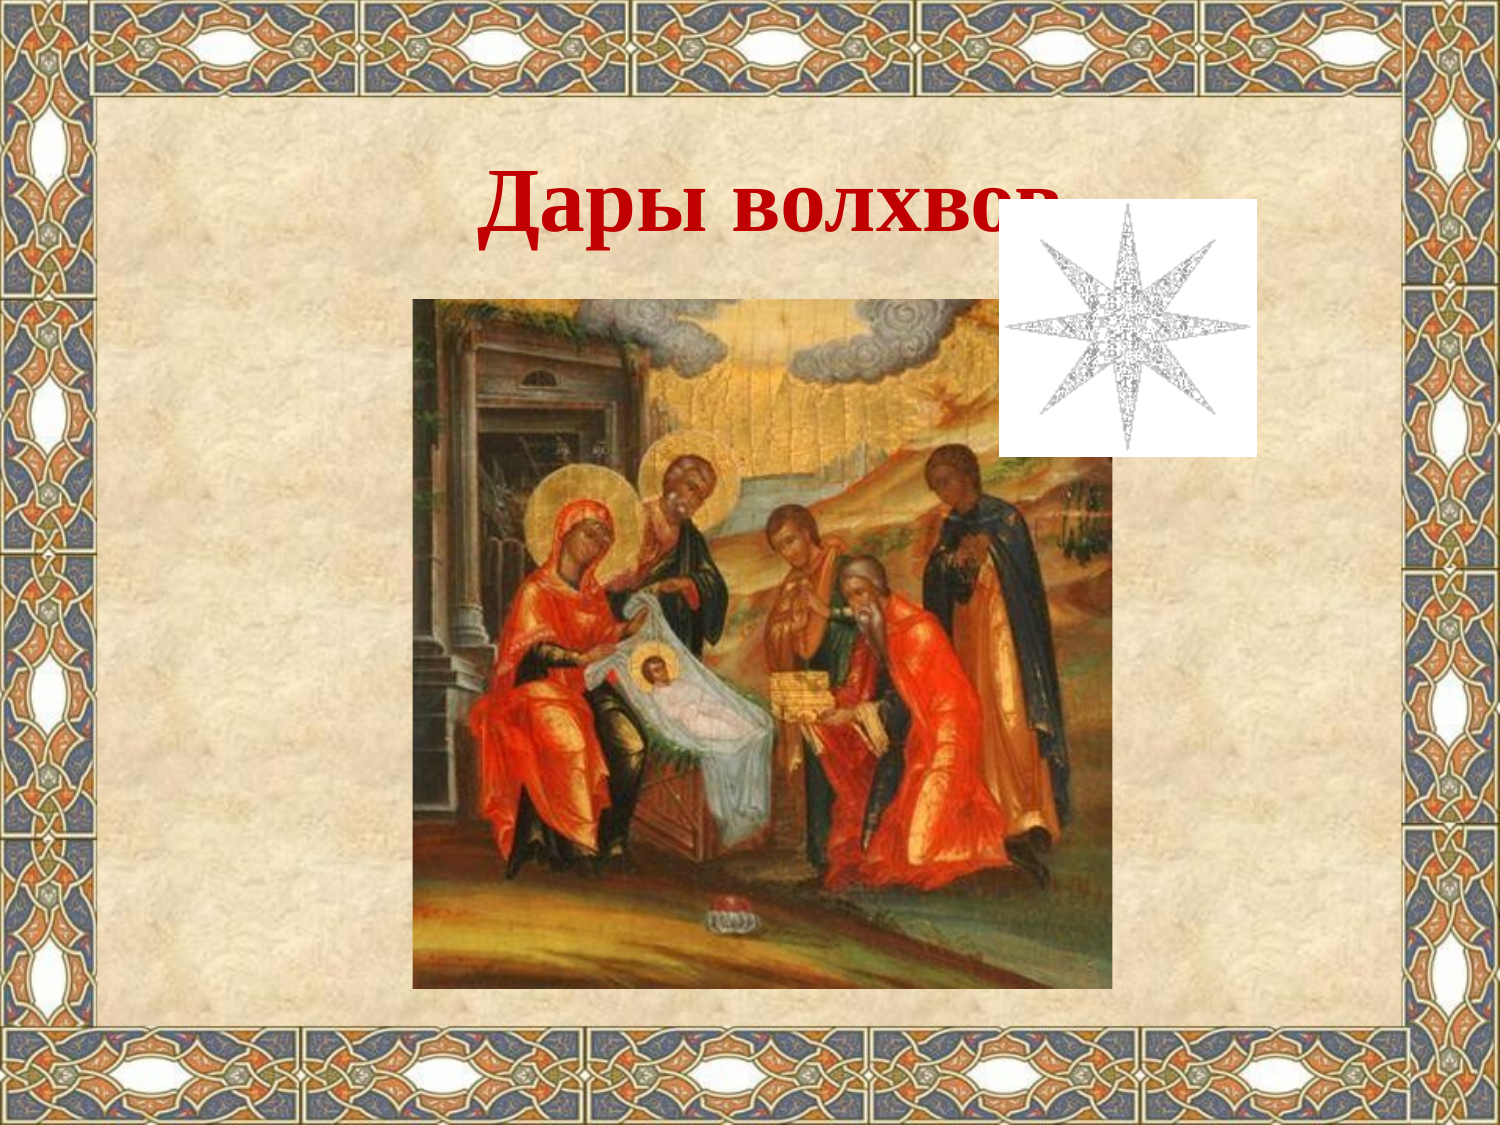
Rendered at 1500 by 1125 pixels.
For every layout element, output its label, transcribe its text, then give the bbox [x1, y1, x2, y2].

text_box [412, 299, 1113, 989]
picture [0, 0, 1500, 1125]
title Дары волхвов [474, 137, 1083, 299]
